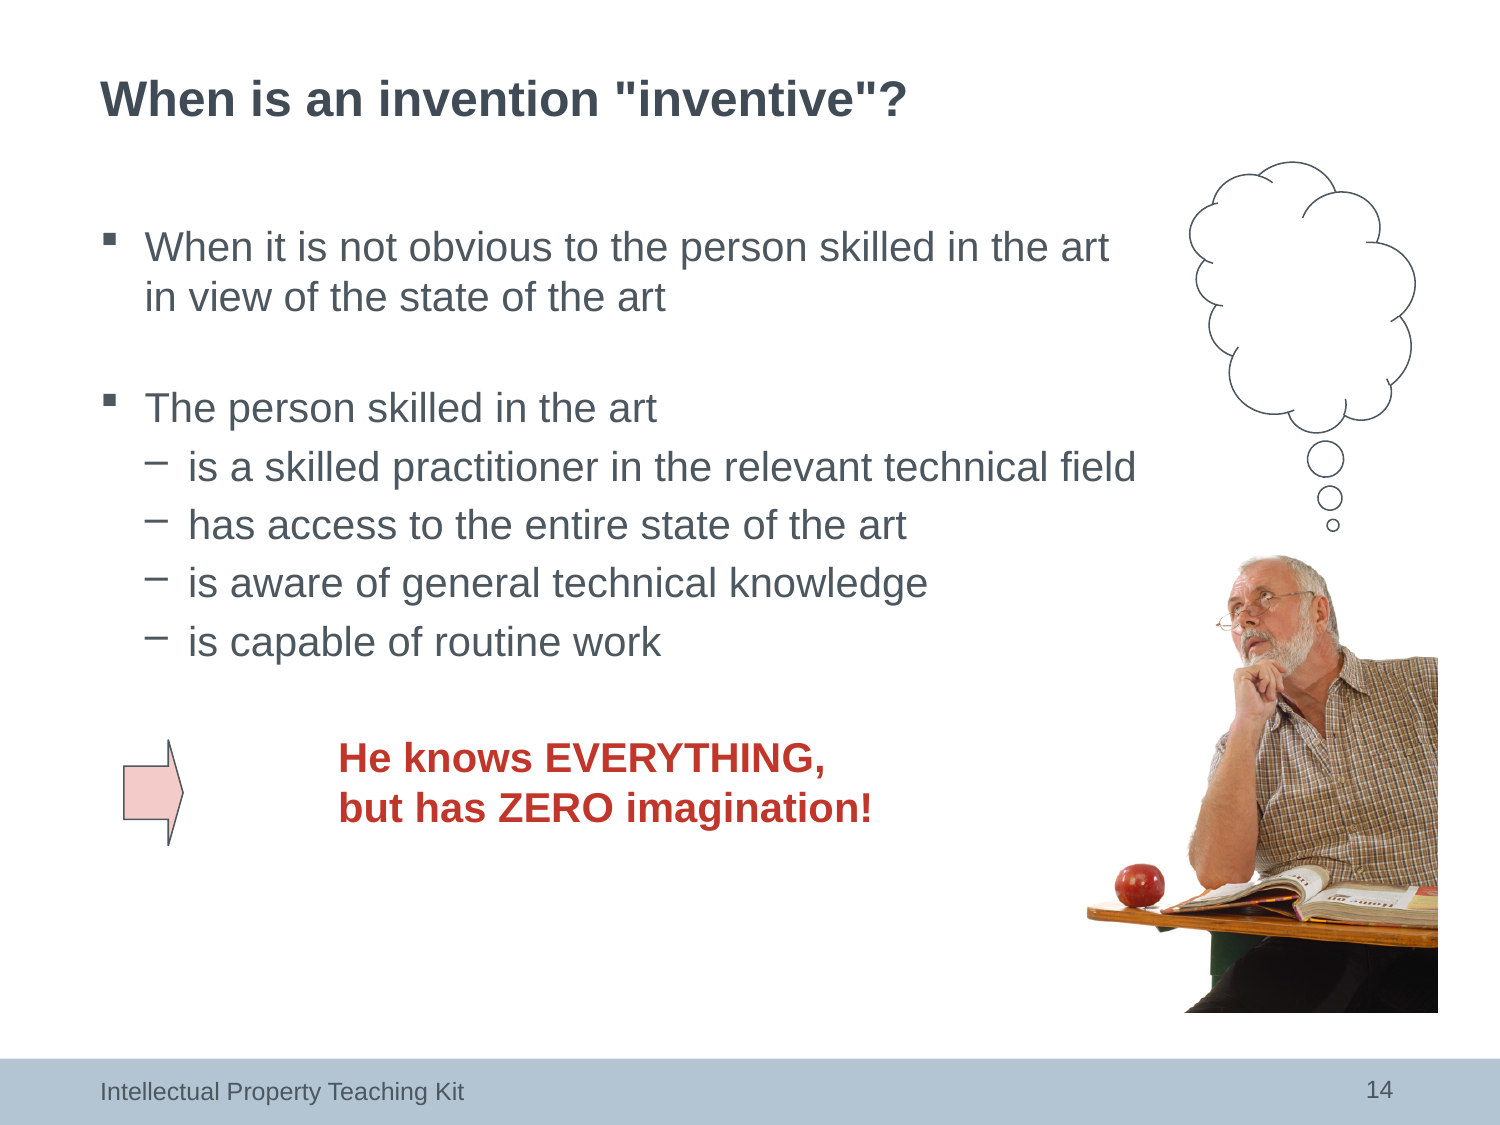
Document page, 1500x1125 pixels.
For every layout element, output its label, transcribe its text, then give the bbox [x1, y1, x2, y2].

text_box [123, 739, 184, 846]
picture [1033, 408, 1439, 1013]
list When it is not obvious to the person skilled in the art in view of the state of the art The person skilled in the art is a skilled practitioner in the relevant technical field has access to the entire state of the art is aware of general technical knowledge is capable of routine work He knows EVERYTHING, but has ZERO imagination! [100, 220, 1176, 882]
title When is an invention "inventive"? [100, 66, 1400, 220]
footer Intellectual Property Teaching Kit [100, 1074, 988, 1125]
text_box [1189, 162, 1416, 407]
text_box 14 [1269, 1070, 1394, 1106]
